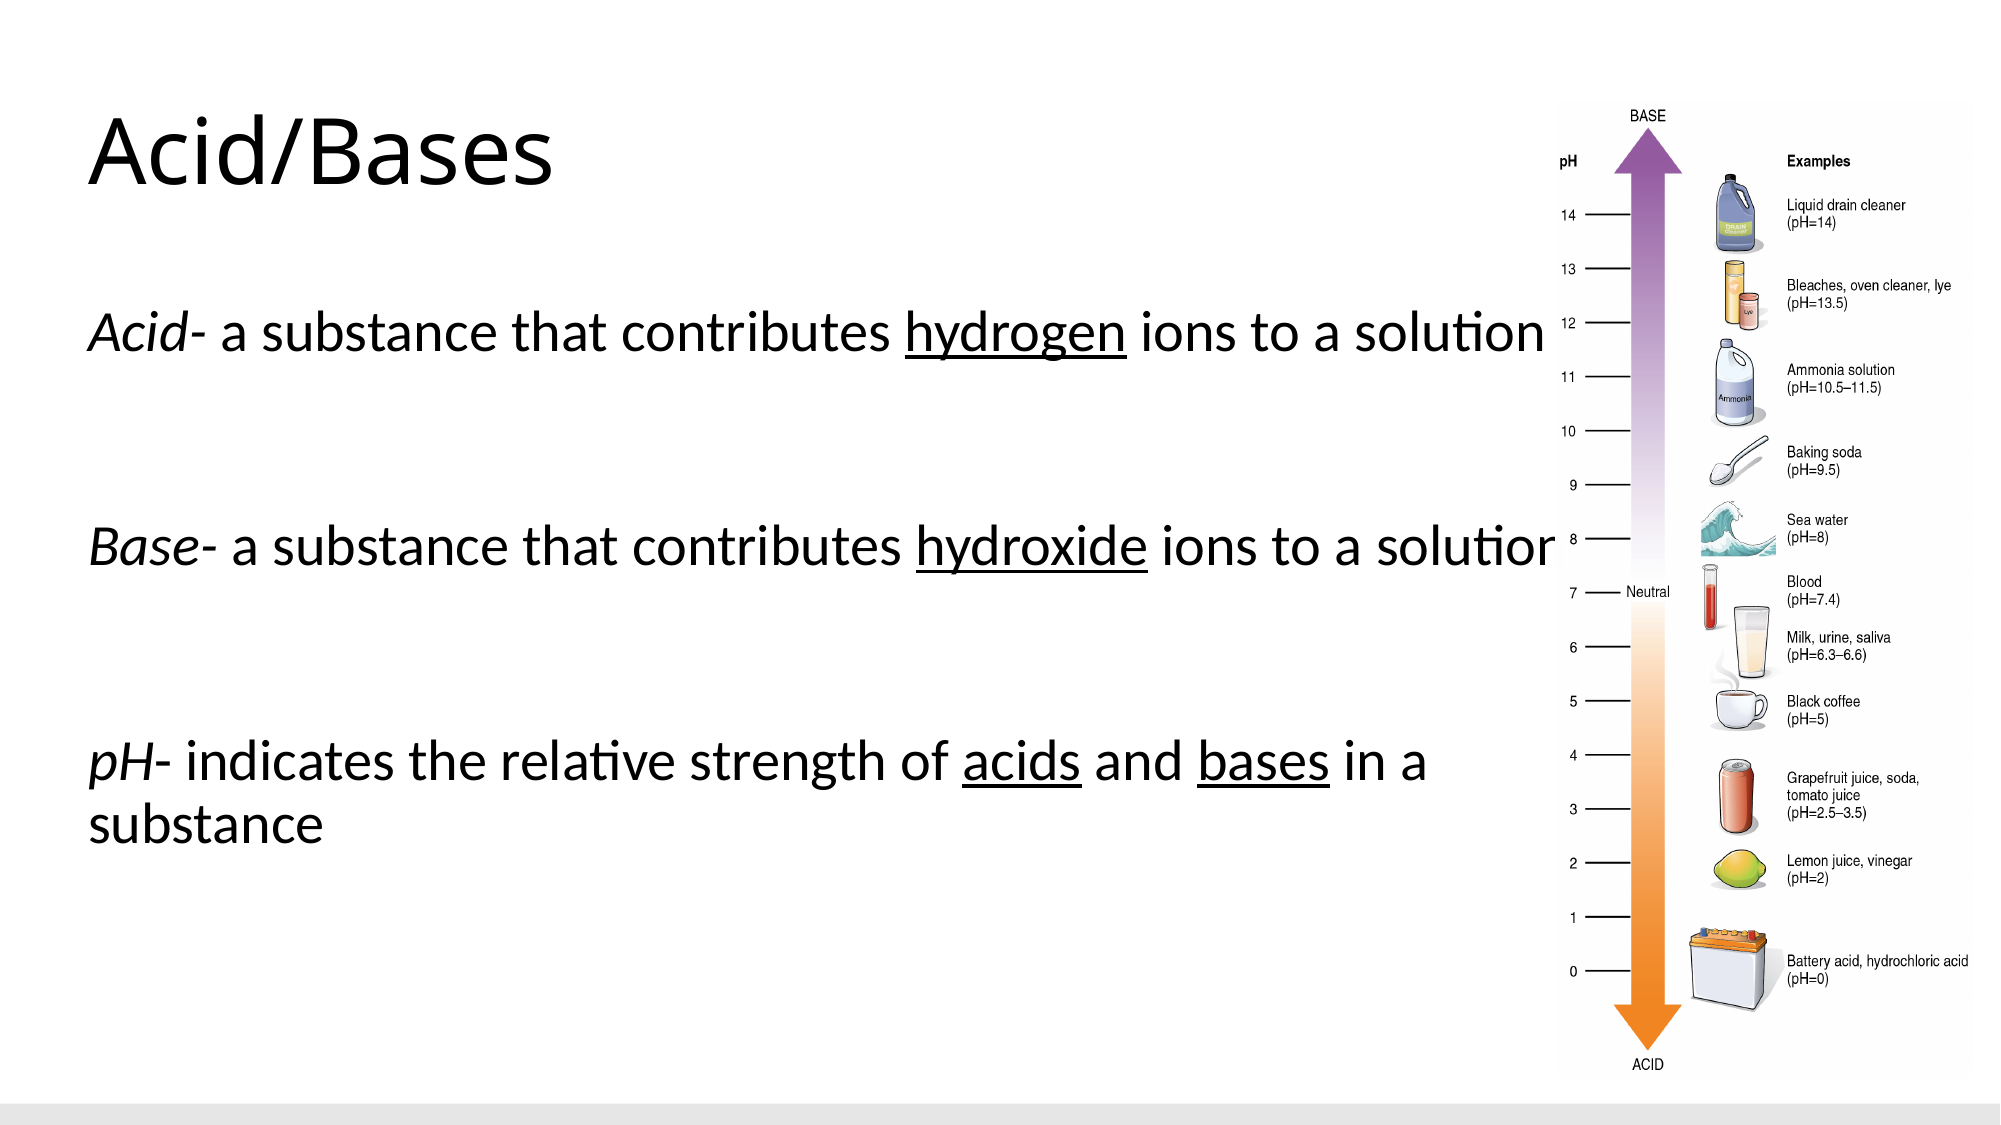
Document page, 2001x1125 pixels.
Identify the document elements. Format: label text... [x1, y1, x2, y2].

list Acid- a substance that contributes hydrogen ions to a solution Base- a substance that contributes hydroxide ions to a solution pH- indicates the relative strength of acids and bases in a substance [68, 280, 1555, 974]
picture [1555, 101, 1973, 1079]
title Acid/Bases [68, 85, 1932, 223]
